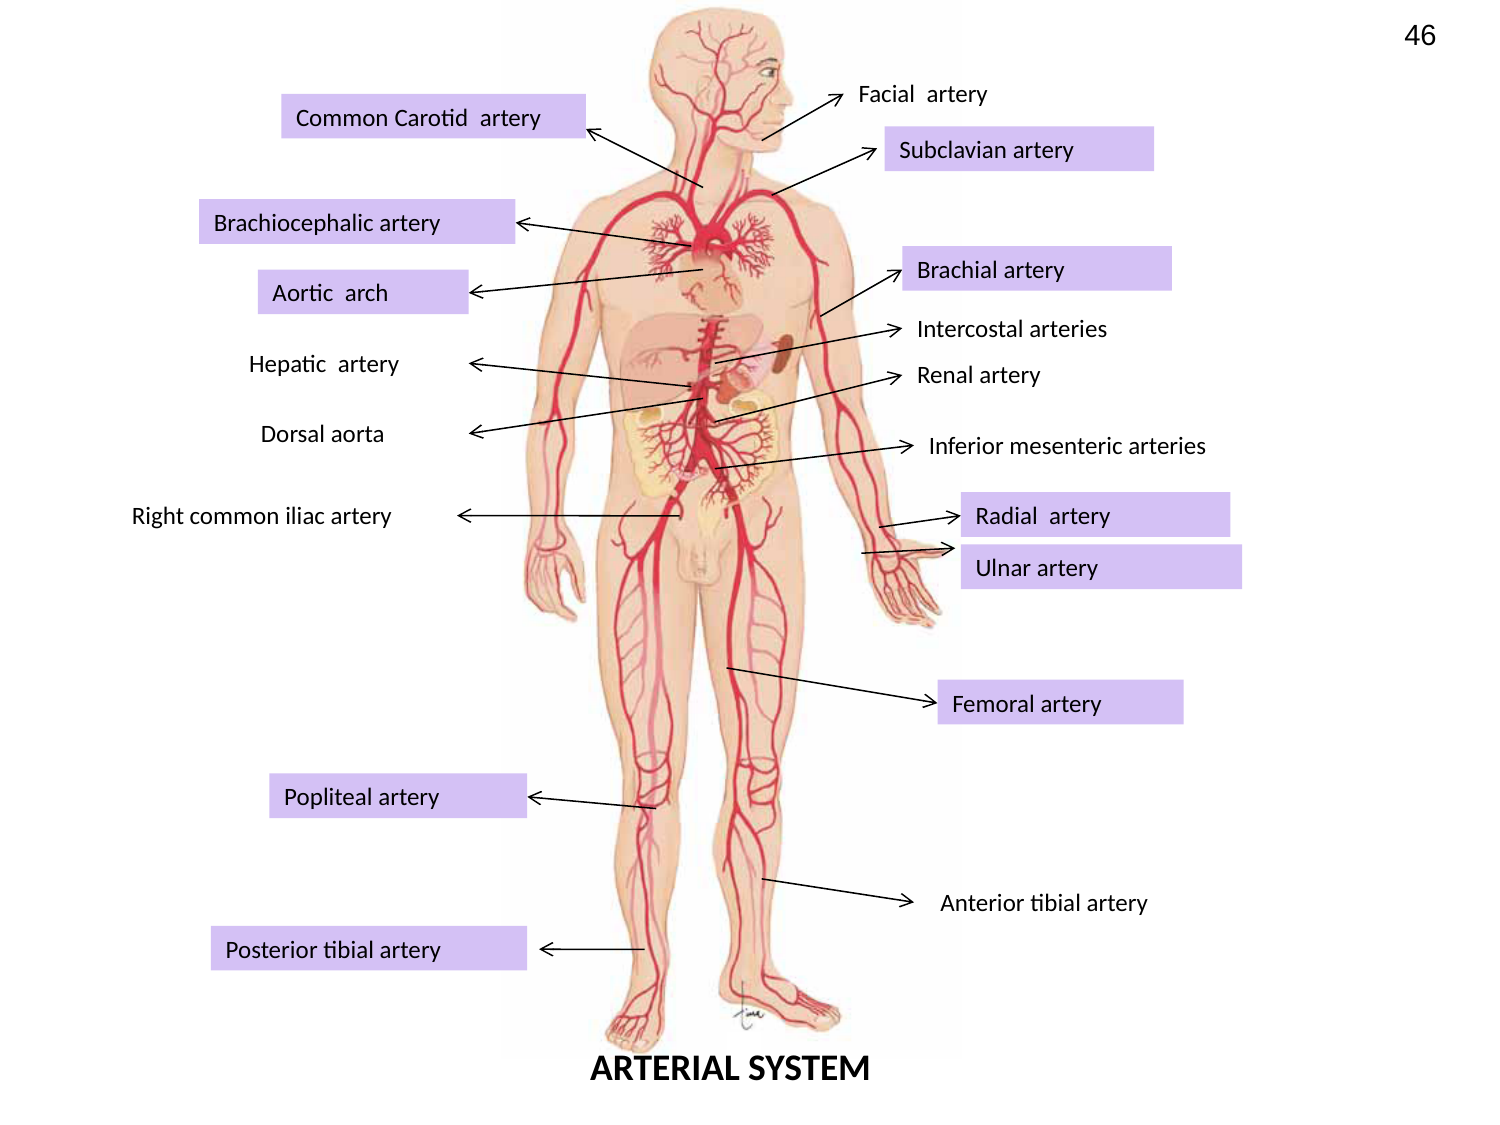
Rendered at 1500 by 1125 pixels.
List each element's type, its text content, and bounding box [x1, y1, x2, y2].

slide_number 46 [1389, 18, 1480, 49]
text_box Radial artery [965, 492, 1231, 537]
text_box Intercostal arteries [965, 304, 1184, 350]
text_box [771, 148, 878, 196]
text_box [527, 796, 657, 809]
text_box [515, 222, 692, 247]
text_box Femoral artery [965, 679, 1184, 725]
text_box Ulnar artery [965, 544, 1243, 590]
text_box Subclavian artery [965, 126, 1155, 172]
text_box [468, 363, 692, 387]
text_box Posterior tibial artery [210, 925, 496, 971]
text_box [468, 269, 704, 294]
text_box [860, 547, 956, 554]
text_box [714, 327, 903, 364]
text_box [714, 445, 915, 469]
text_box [761, 878, 915, 903]
text_box Common Carotid artery [281, 93, 496, 139]
text_box Brachiocephalic artery [199, 199, 496, 244]
text_box Brachial artery [965, 246, 1172, 291]
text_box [468, 398, 704, 434]
text_box Dorsal aorta [246, 410, 469, 455]
text_box Anterior tibial artery [965, 878, 1184, 924]
text_box Aortic arch [257, 269, 469, 315]
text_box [878, 515, 962, 528]
text_box Facial artery [965, 70, 1055, 115]
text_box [726, 667, 938, 704]
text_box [820, 269, 903, 317]
text_box Inferior mesenteric arteries [965, 421, 1266, 467]
text_box Popliteal artery [269, 773, 496, 819]
text_box Renal artery [965, 351, 1161, 397]
text_box Right common iliac artery [117, 492, 446, 537]
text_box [585, 128, 704, 188]
text_box ARTERIAL SYSTEM [358, 1035, 1103, 1096]
picture [501, 0, 962, 1059]
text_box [714, 374, 903, 423]
text_box Hepatic artery [234, 339, 469, 385]
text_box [761, 93, 844, 141]
